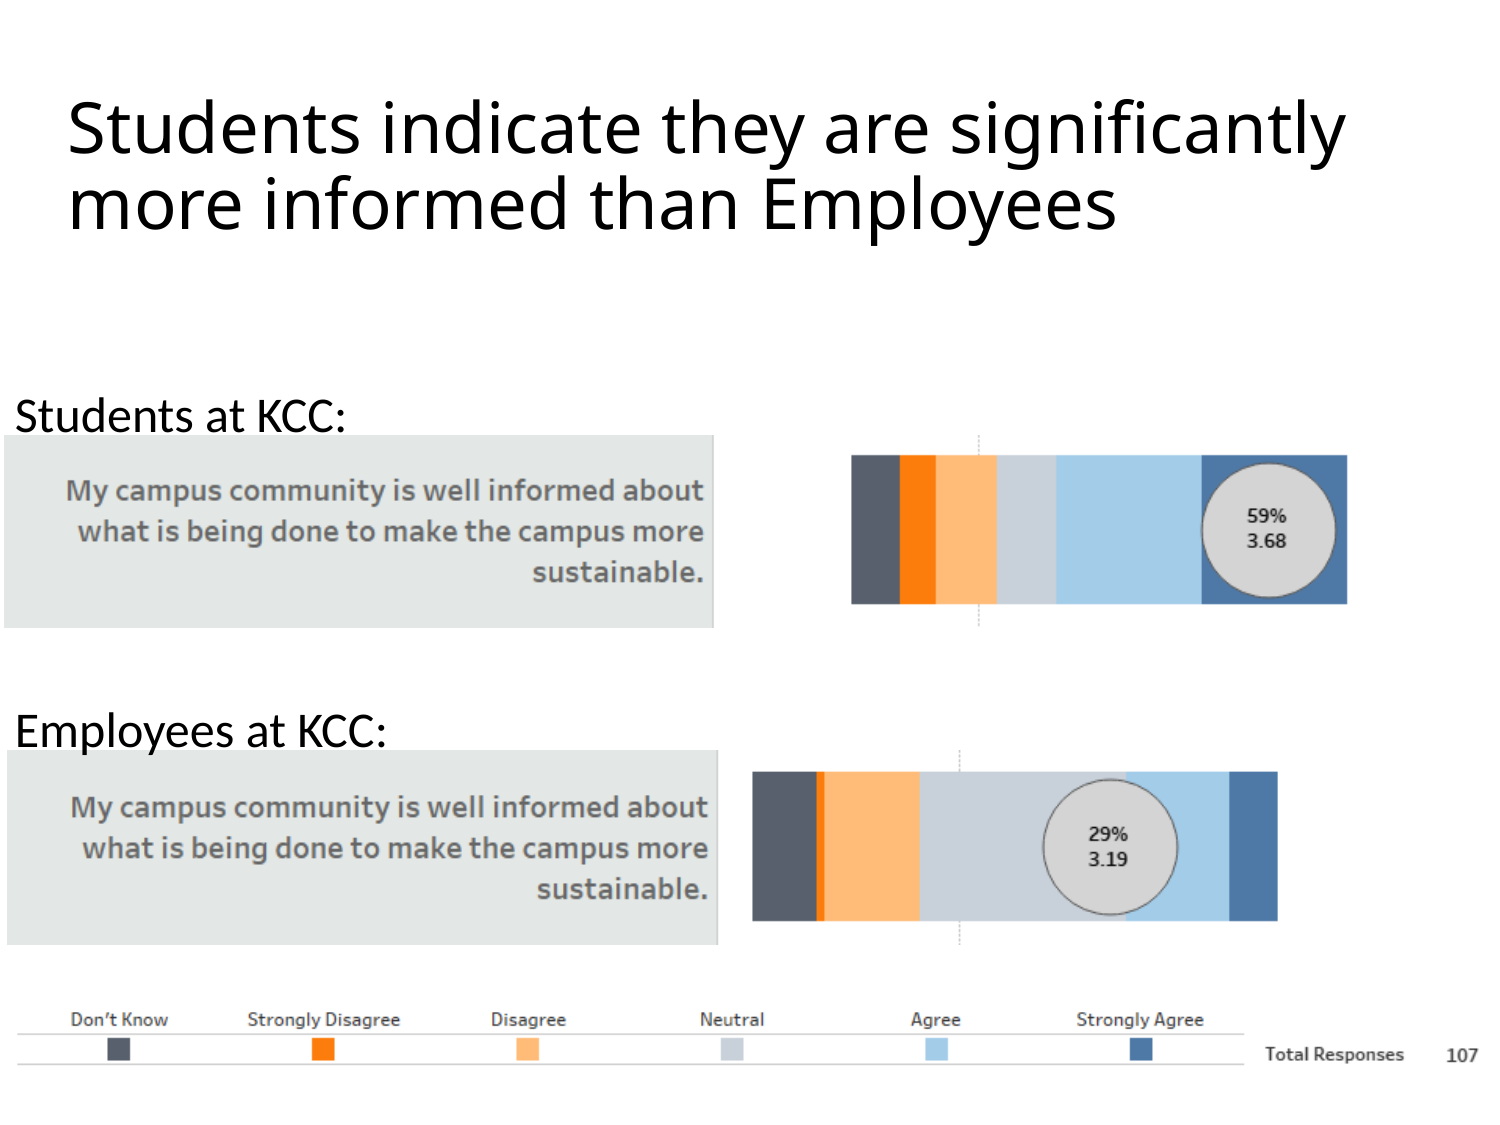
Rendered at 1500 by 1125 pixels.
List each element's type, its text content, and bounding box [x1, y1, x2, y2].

text_box Employees at KCC: [0, 690, 1464, 765]
text_box Students at KCC: [0, 374, 1464, 450]
picture [7, 750, 1500, 945]
picture [1, 1005, 1500, 1100]
picture [4, 435, 1496, 628]
title Students indicate they are significantly more informed than Employees [52, 59, 1397, 278]
